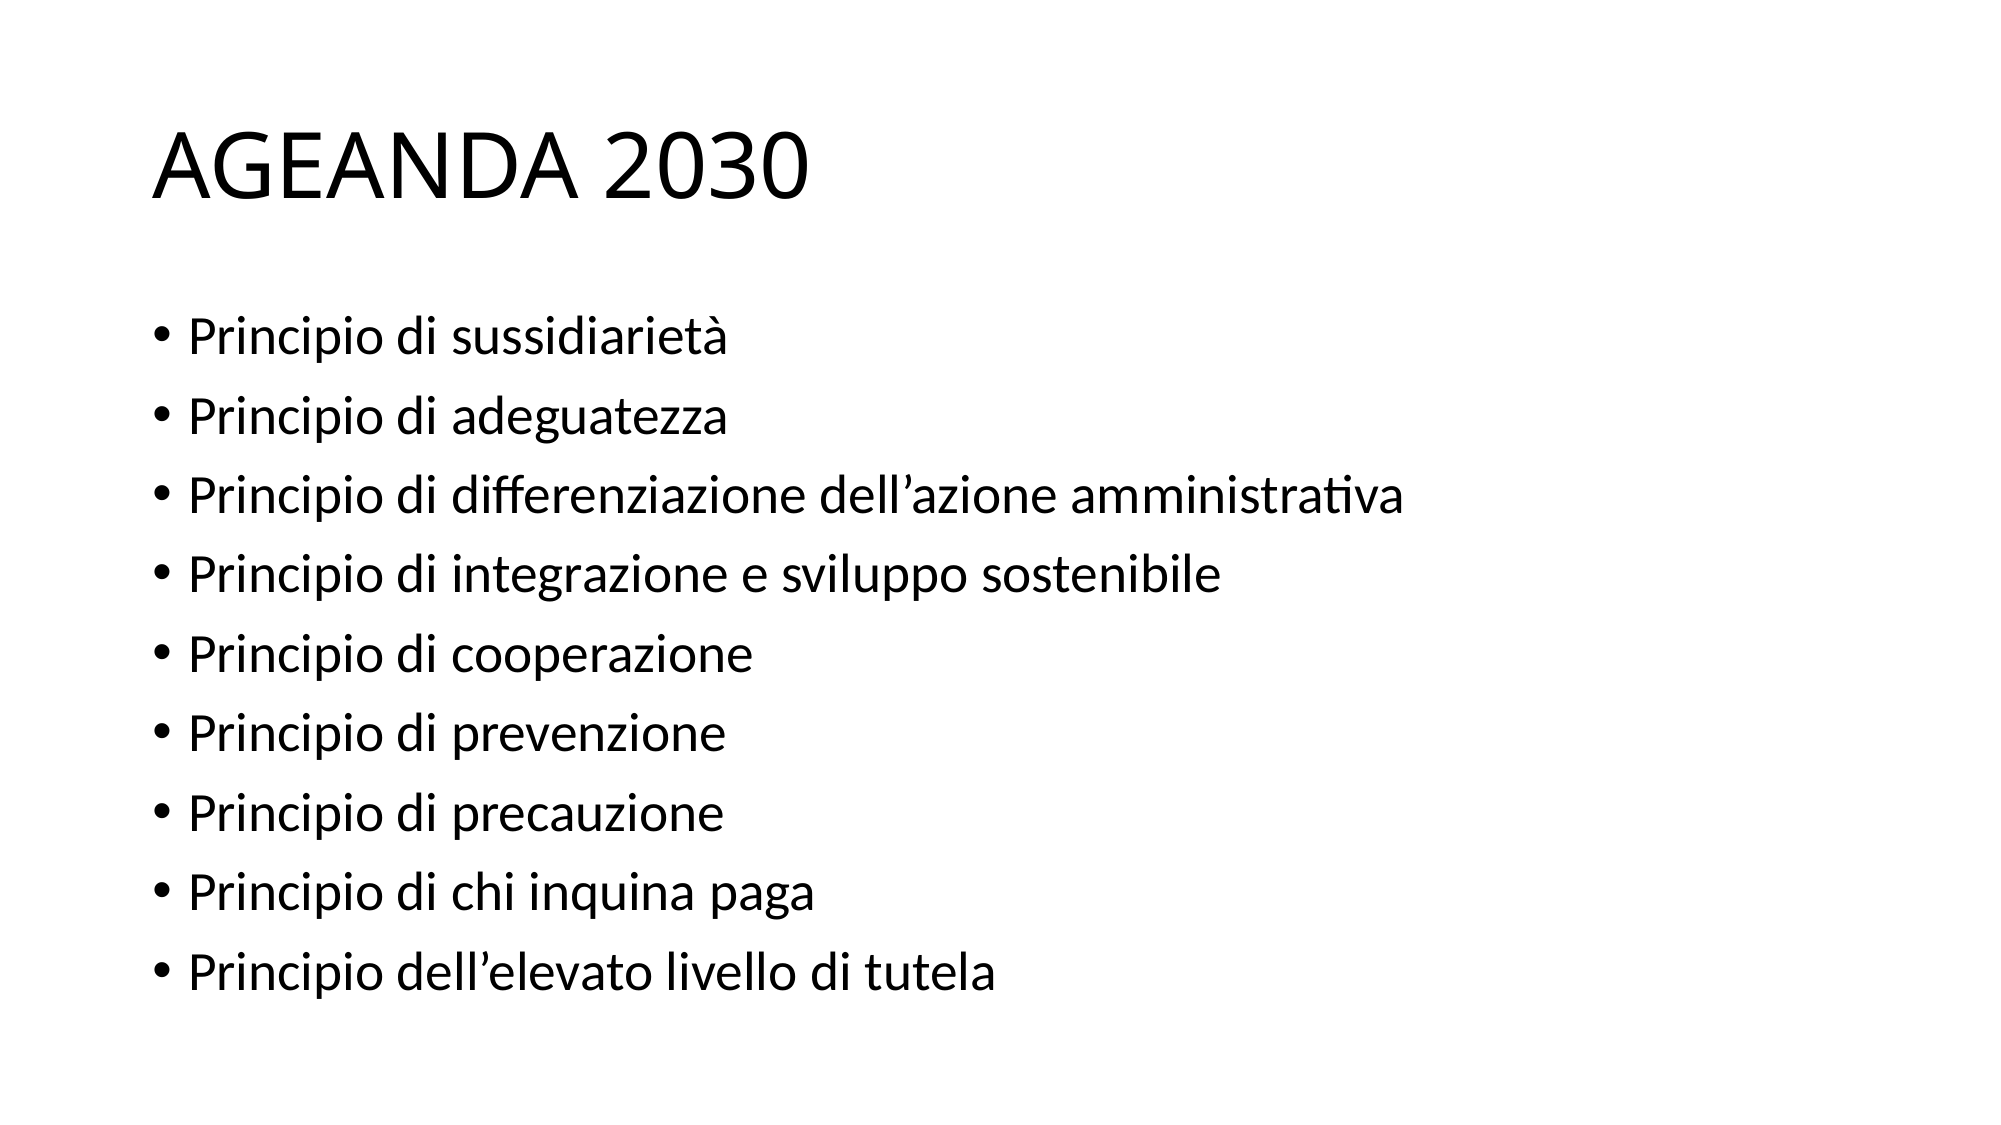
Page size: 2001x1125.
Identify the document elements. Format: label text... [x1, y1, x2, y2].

title AGEANDA 2030 [137, 59, 1863, 278]
list Principio di sussidiarietà Principio di adeguatezza Principio di differenziazione dell’azione amministrativa Principio di integrazione e sviluppo sostenibile Principio di cooperazione Principio di prevenzione Principio di precauzione Principio di chi inquina paga Principio dell’elevato livello di tutela [137, 299, 1863, 1014]
